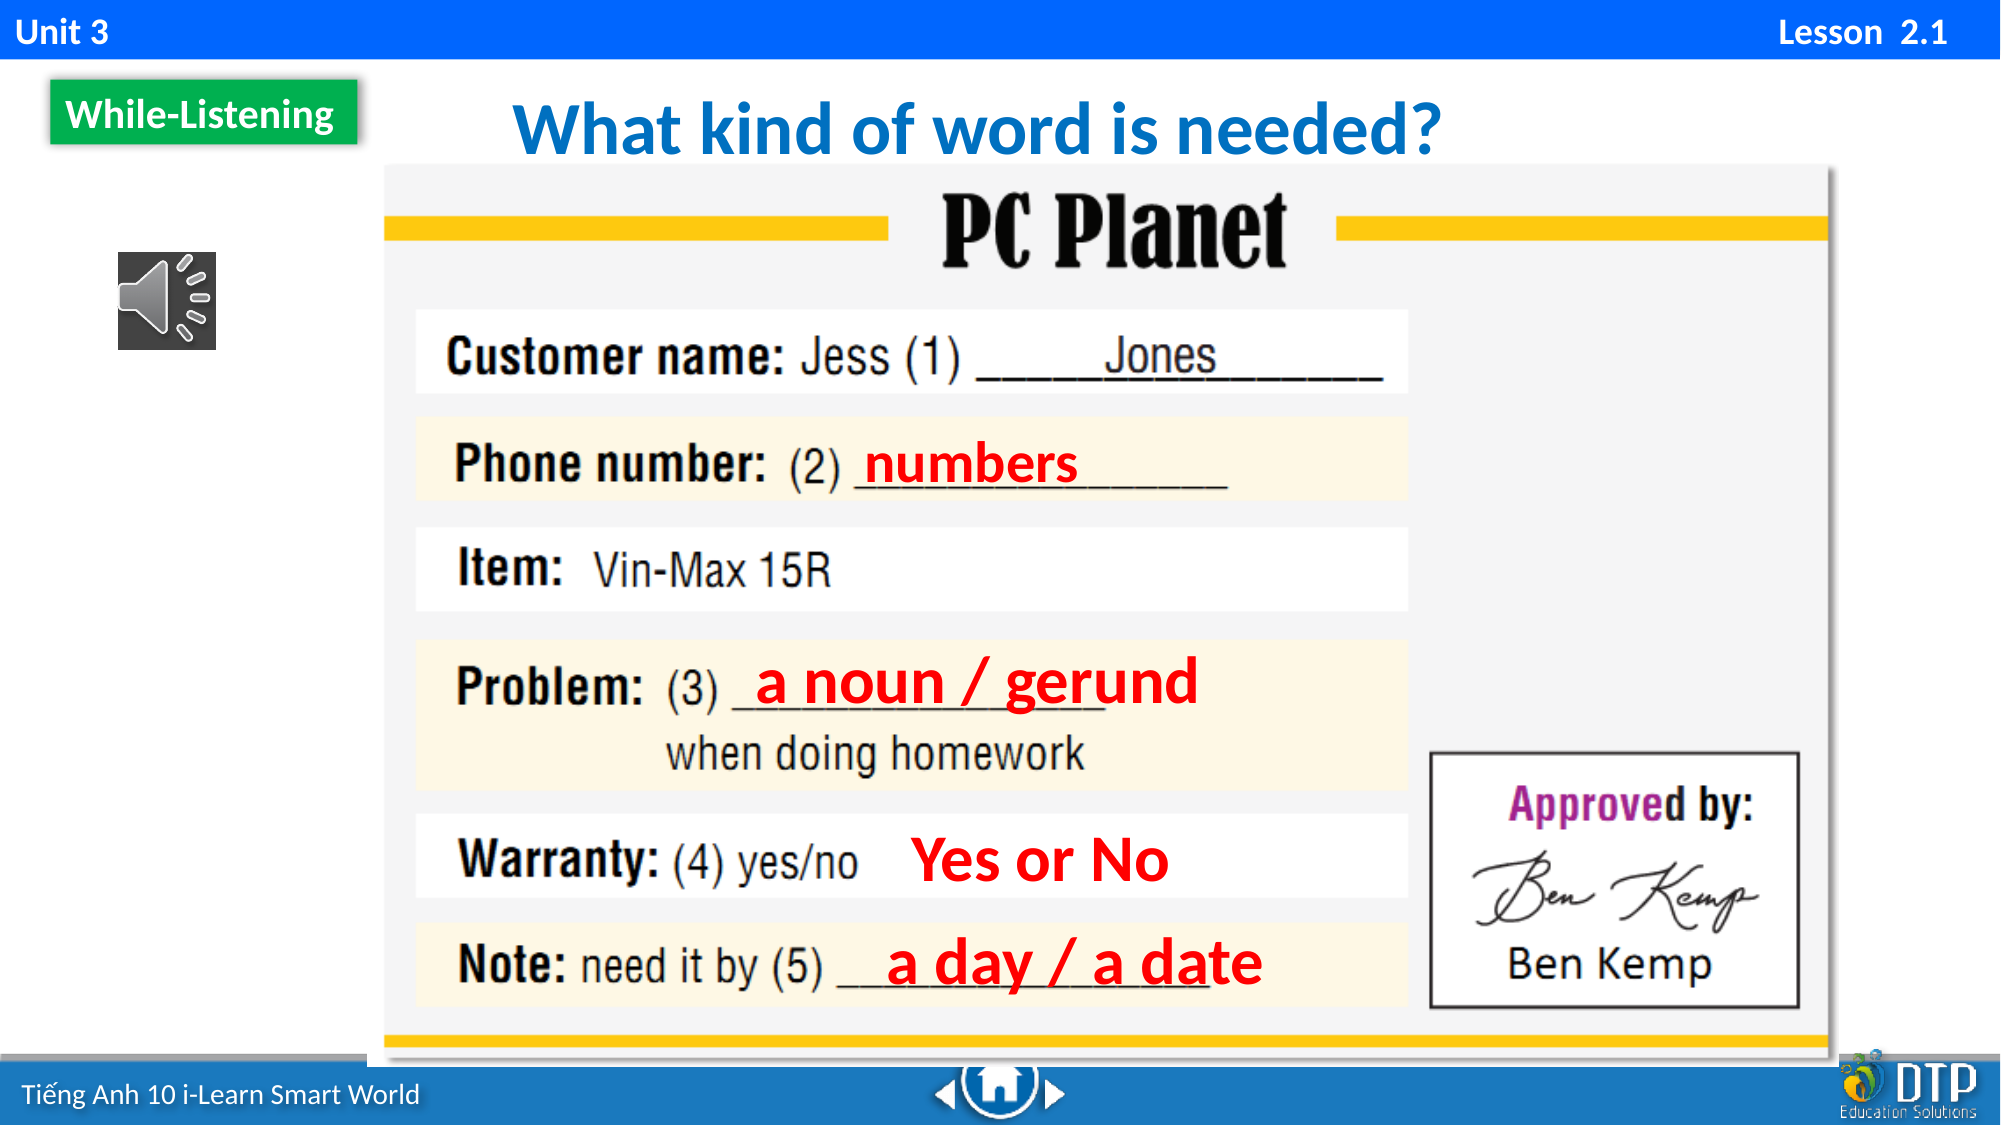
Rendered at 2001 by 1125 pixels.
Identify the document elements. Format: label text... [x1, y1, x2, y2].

text_box Unit 3 Lesson 2.1 [0, 0, 2000, 60]
text_box While-Listening [50, 79, 358, 145]
text_box What kind of word is needed? [497, 72, 2000, 177]
picture [0, 0, 2001, 1125]
